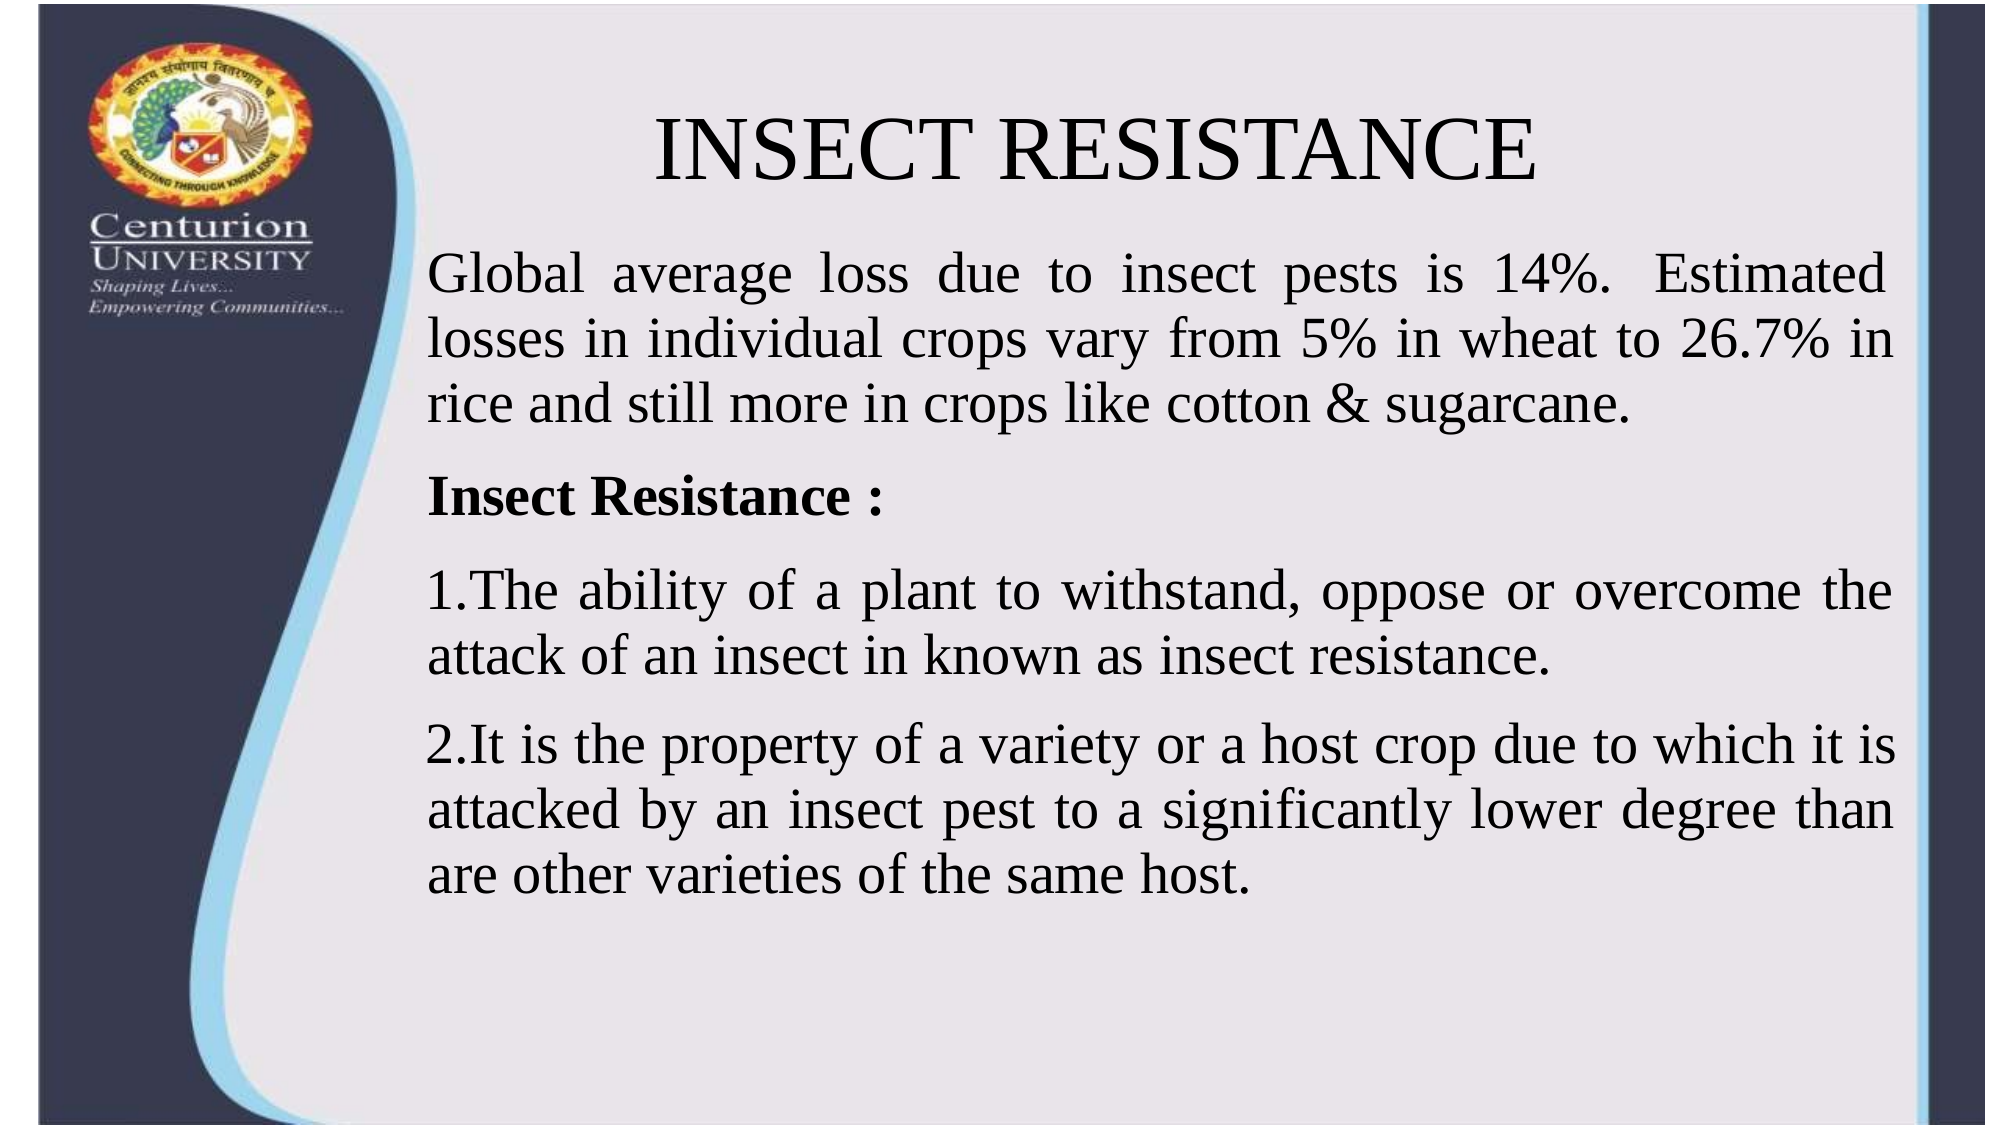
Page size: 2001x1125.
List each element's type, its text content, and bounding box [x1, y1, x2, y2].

text_box Global average loss due to insect pests is 14%. Estimated losses in individual crops vary from 5% in wheat to 26.7% in rice and still more in crops like cotton & sugarcane. Insect Resistance : The ability of a plant to withstand, oppose or overcome the attack of an insect in known as insect resistance. It is the property of a variety or a host crop due to which it is attacked by an insect pest to a significantly lower degree than are other varieties of the same host. [425, 233, 1915, 907]
picture [38, 4, 1985, 1125]
title INSECT RESISTANCE [651, 86, 1546, 233]
